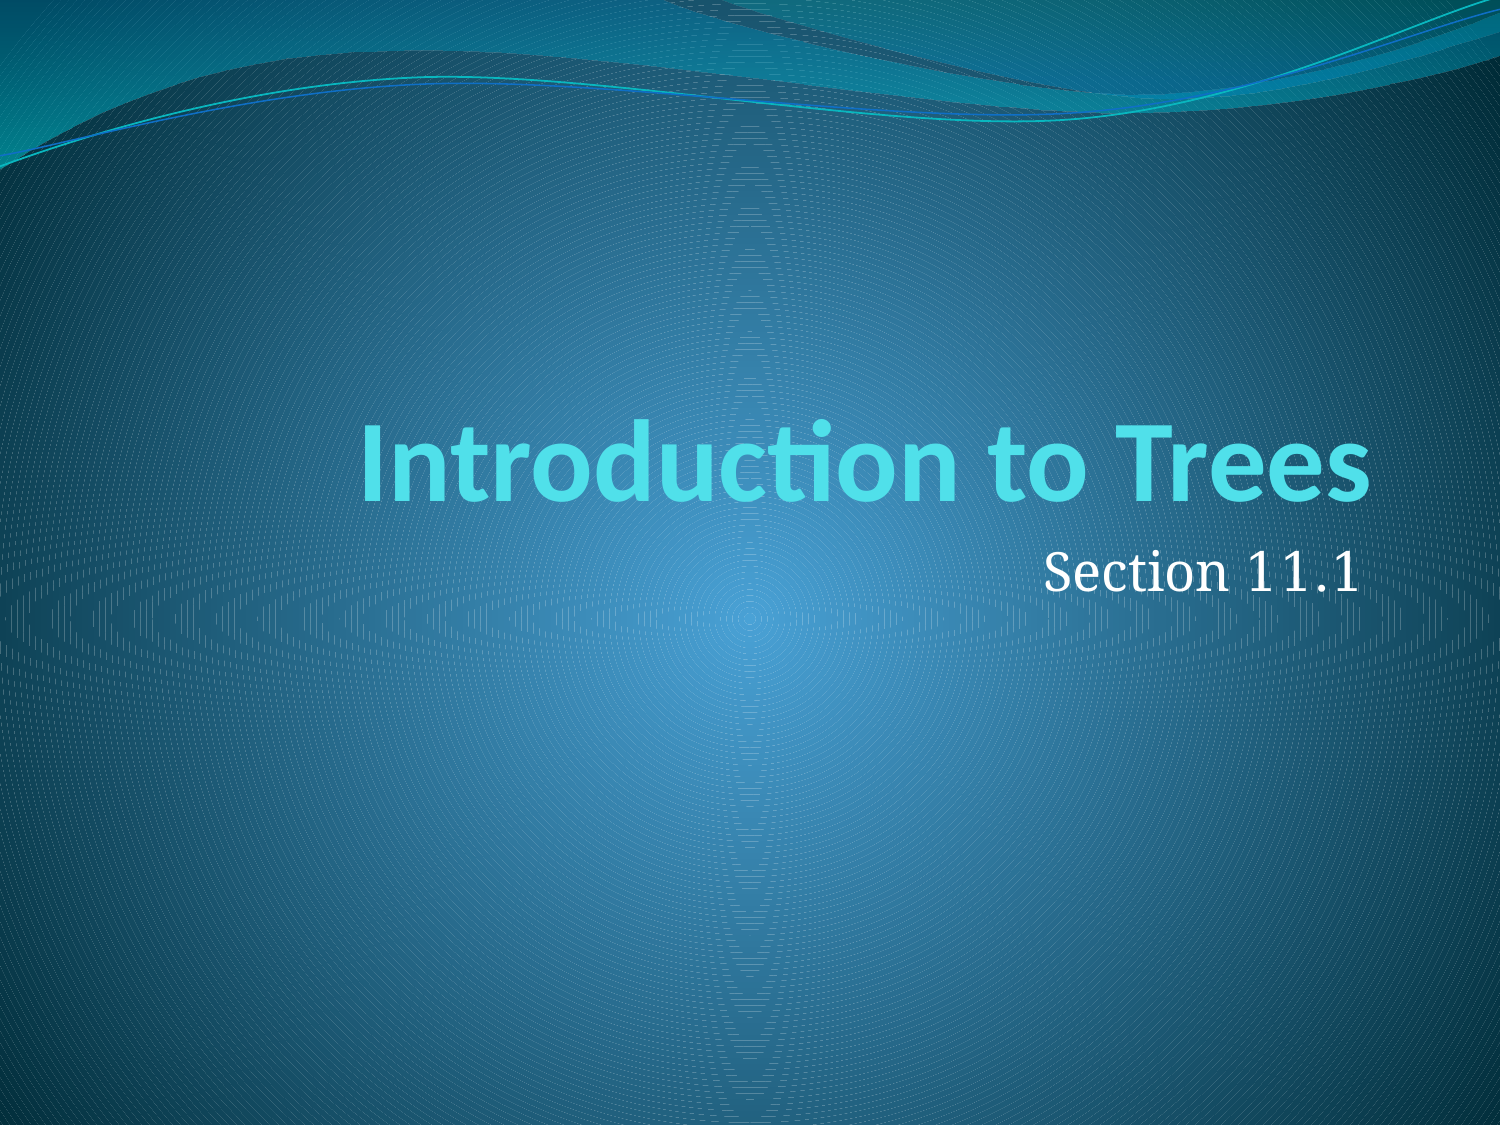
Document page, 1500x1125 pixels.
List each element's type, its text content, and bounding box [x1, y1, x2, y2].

title Introduction to Trees [87, 224, 1376, 525]
subtitle Section 11.1 [87, 529, 1376, 818]
